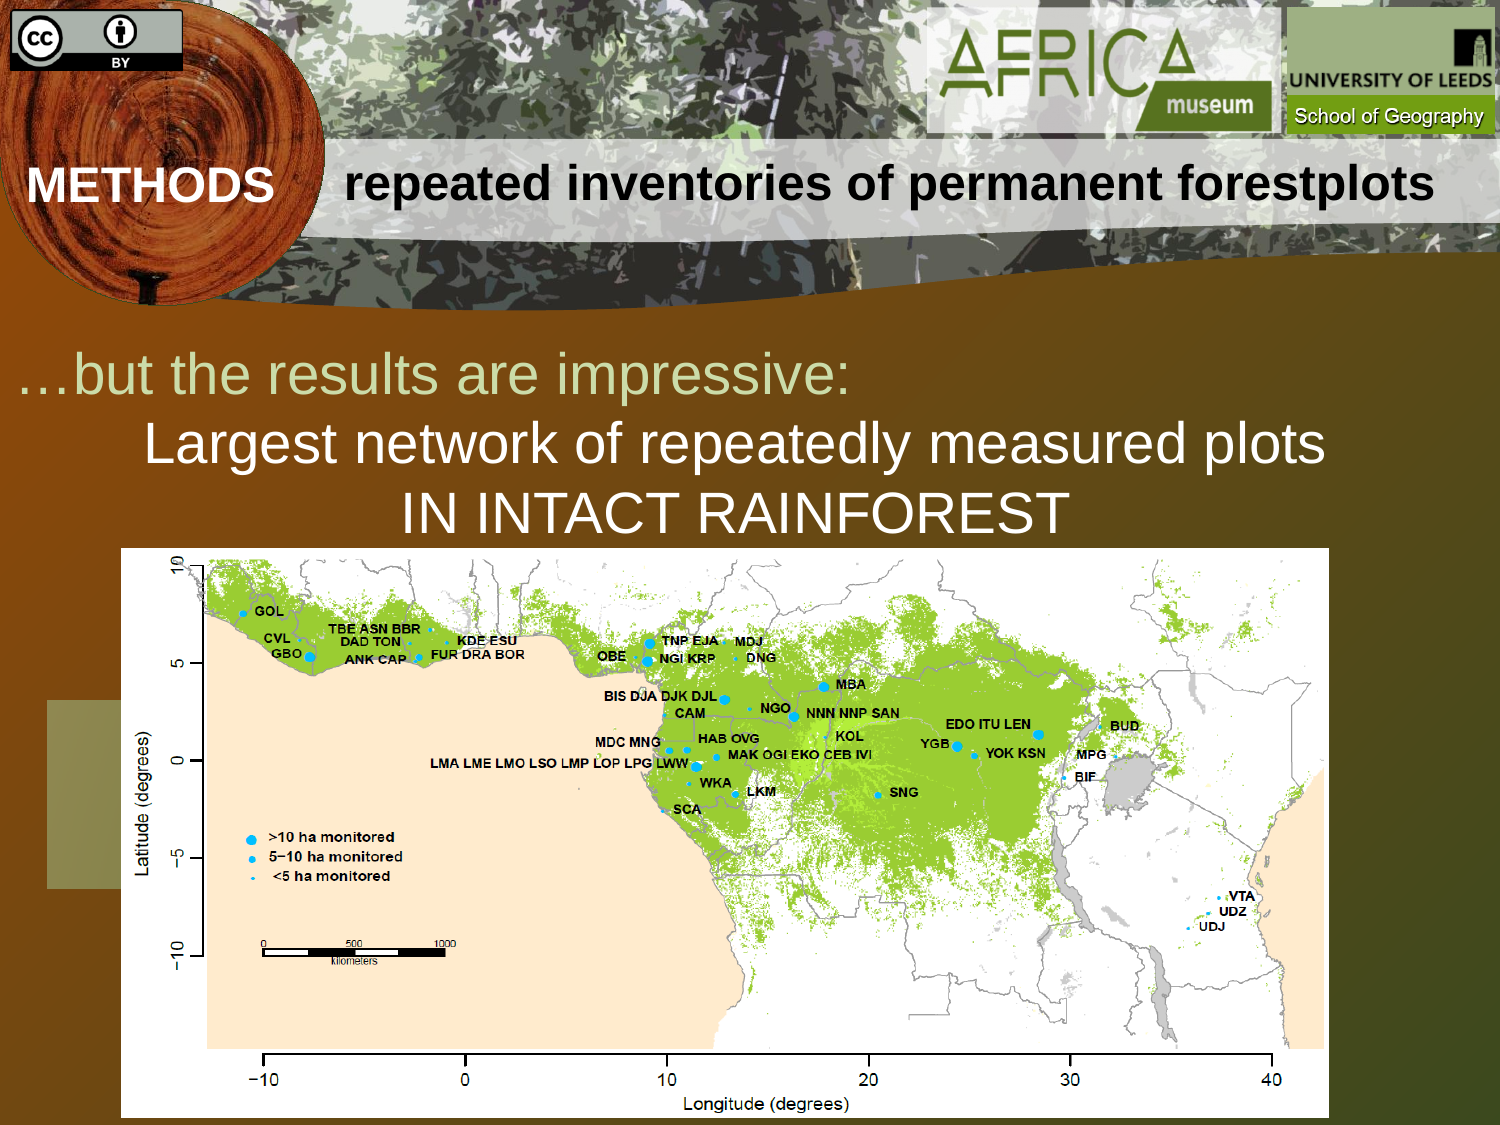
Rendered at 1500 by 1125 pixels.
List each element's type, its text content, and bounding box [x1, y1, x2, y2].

picture [47, 548, 1329, 1118]
text_box Largest network of repeatedly measured plots IN INTACT RAINFOREST [0, 489, 1474, 671]
picture [0, 0, 1500, 315]
text_box …but the results are impressive: [0, 313, 1474, 441]
